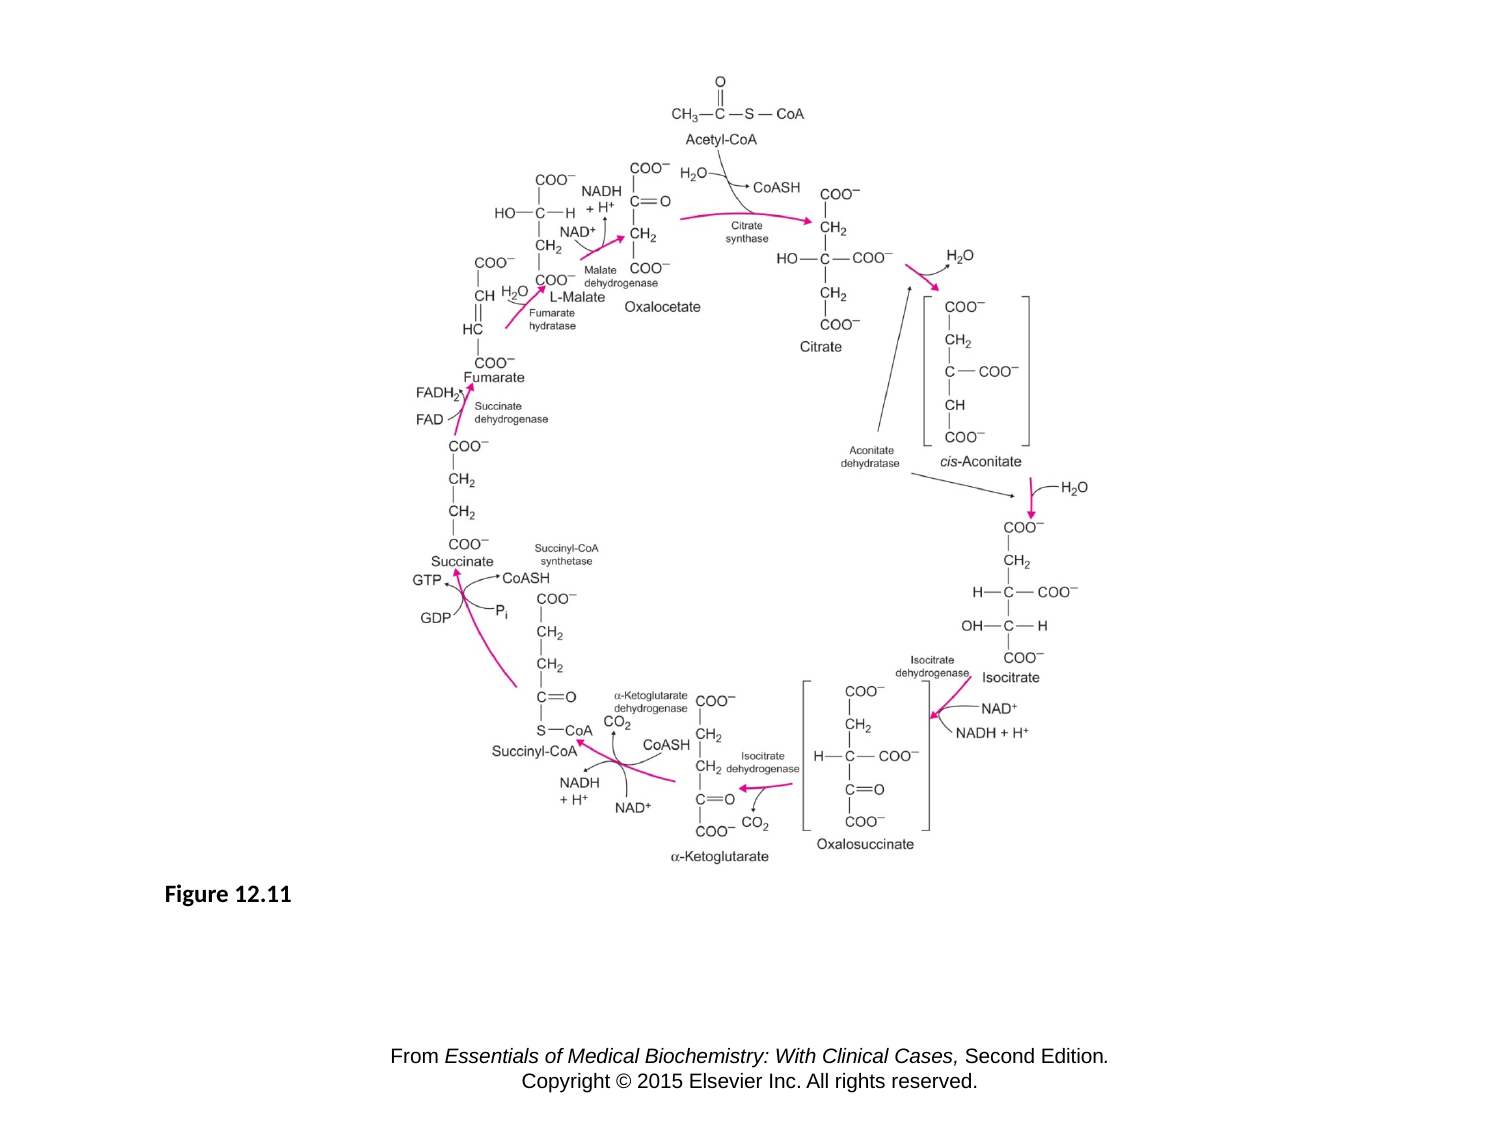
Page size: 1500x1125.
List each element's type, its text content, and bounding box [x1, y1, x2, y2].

footer From Essentials of Medical Biochemistry: With Clinical Cases, Second Edition. Copyright © 2015 Elsevier Inc. All rights reserved. [350, 1037, 1150, 1098]
text_box Figure 12.11 [150, 870, 325, 915]
picture [411, 74, 1088, 865]
